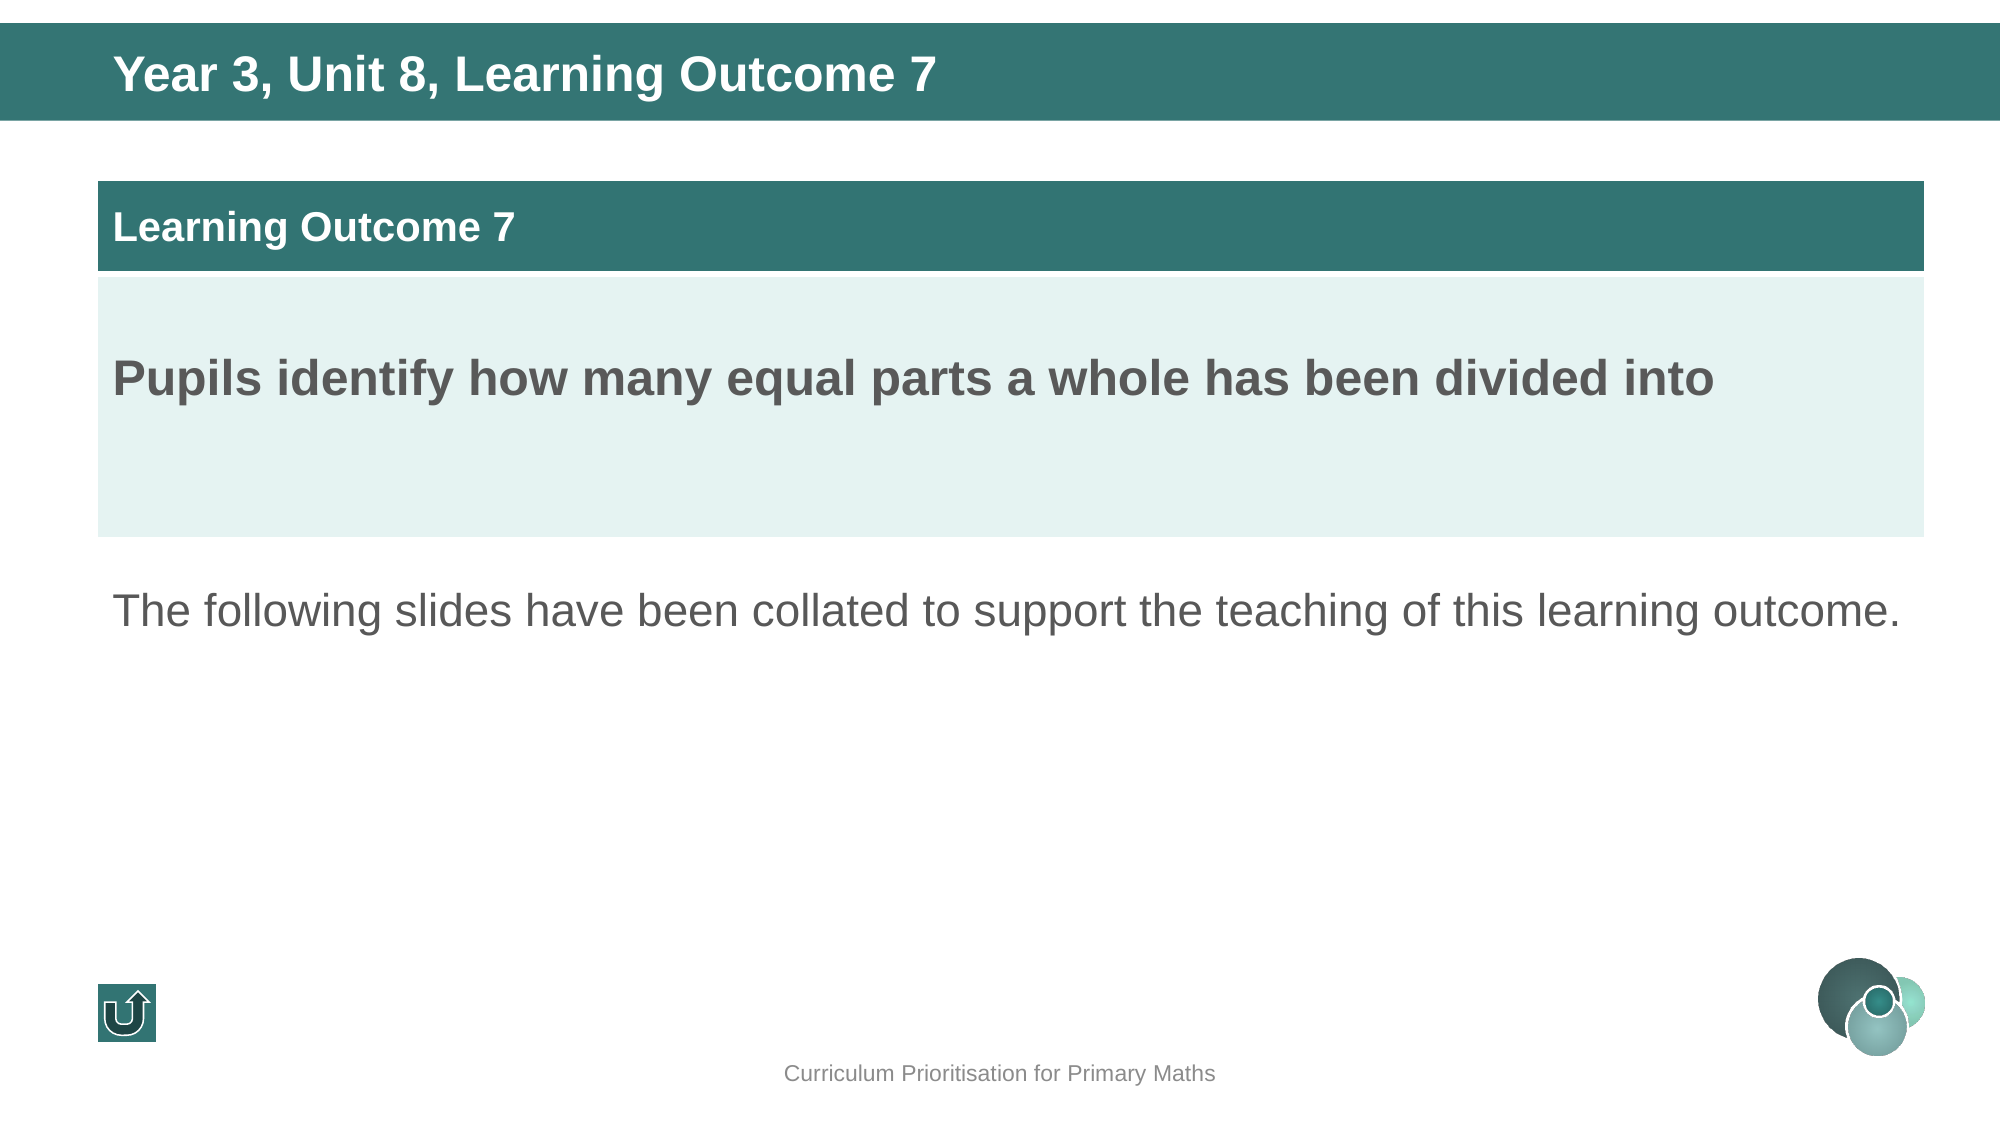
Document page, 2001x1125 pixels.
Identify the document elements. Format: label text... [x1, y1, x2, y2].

table_cell Pupils identify how many equal parts a whole has been divided into [98, 277, 1924, 537]
picture [1818, 958, 1925, 1042]
text_box The following slides have been collated to support the teaching of this learning outcome. [97, 562, 1925, 677]
text_box Year 3, Unit 8, Learning Outcome 7 [97, 40, 1945, 111]
table_header Learning Outcome 7 [98, 181, 1924, 271]
text_box [96, 983, 157, 1044]
footer Curriculum Prioritisation for Primary Maths [0, 1042, 2000, 1103]
